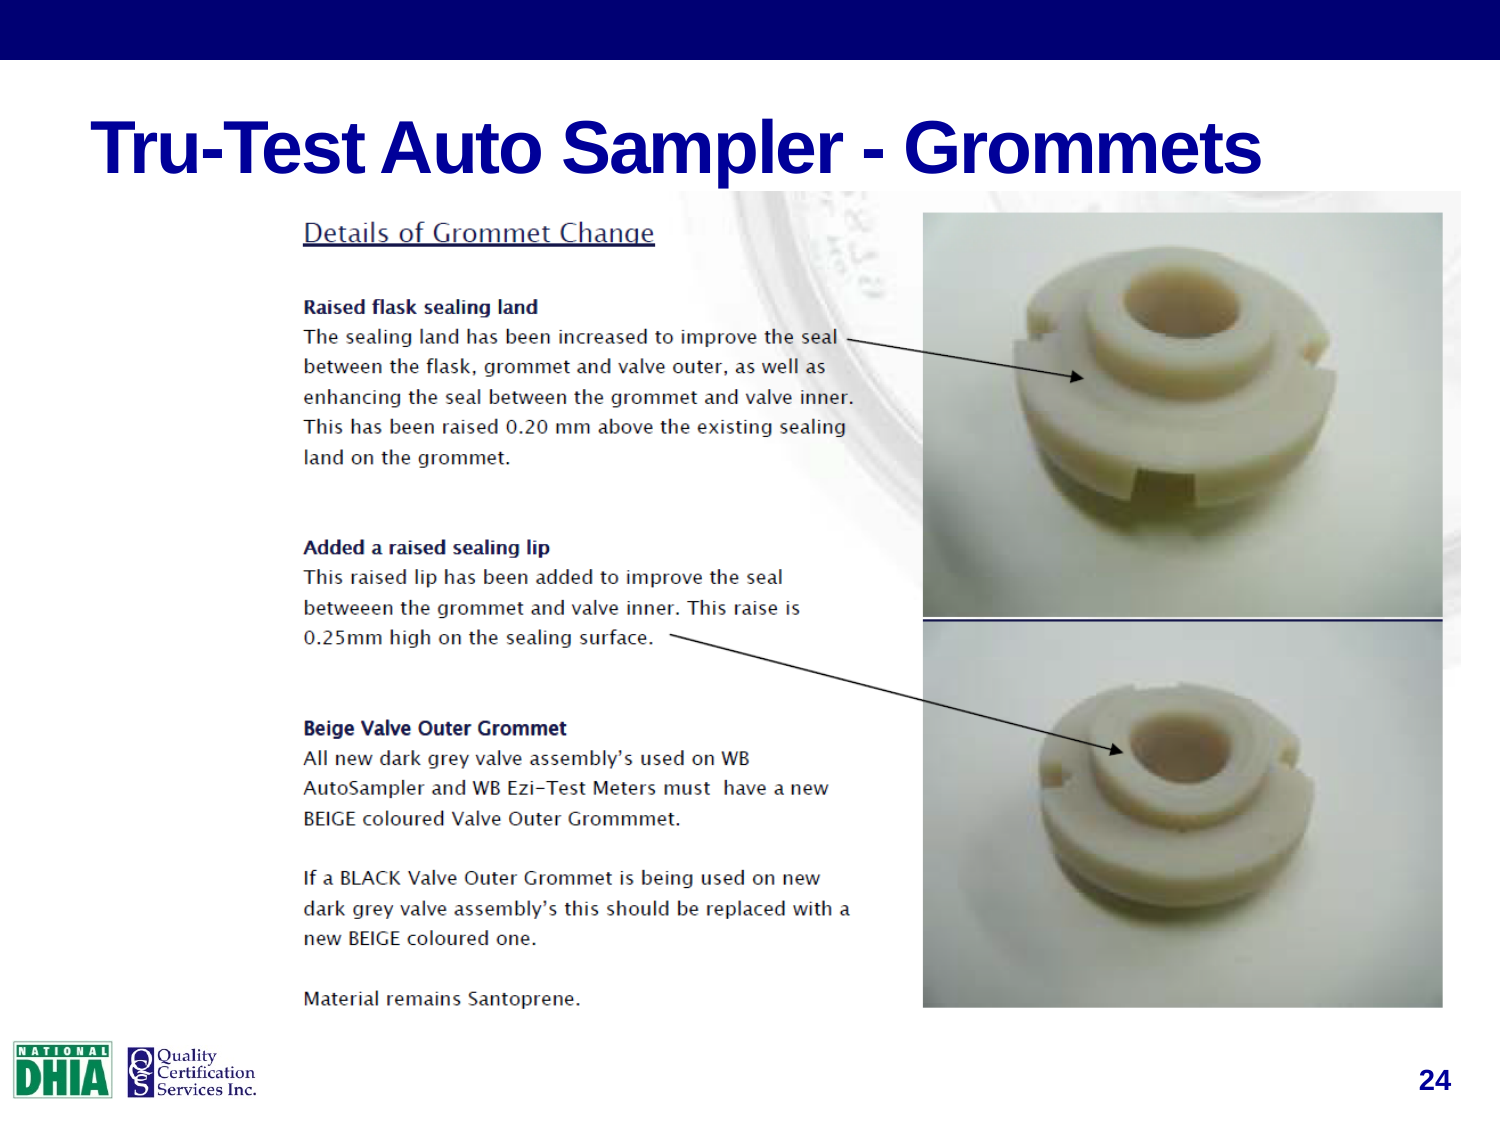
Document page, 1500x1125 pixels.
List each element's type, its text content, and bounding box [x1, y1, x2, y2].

picture [12, 1040, 113, 1099]
slide_number 24 [1403, 1051, 1479, 1106]
picture [287, 191, 1461, 1027]
title Tru-Test Auto Sampler - Grommets [75, 62, 1425, 225]
picture [125, 1045, 262, 1099]
